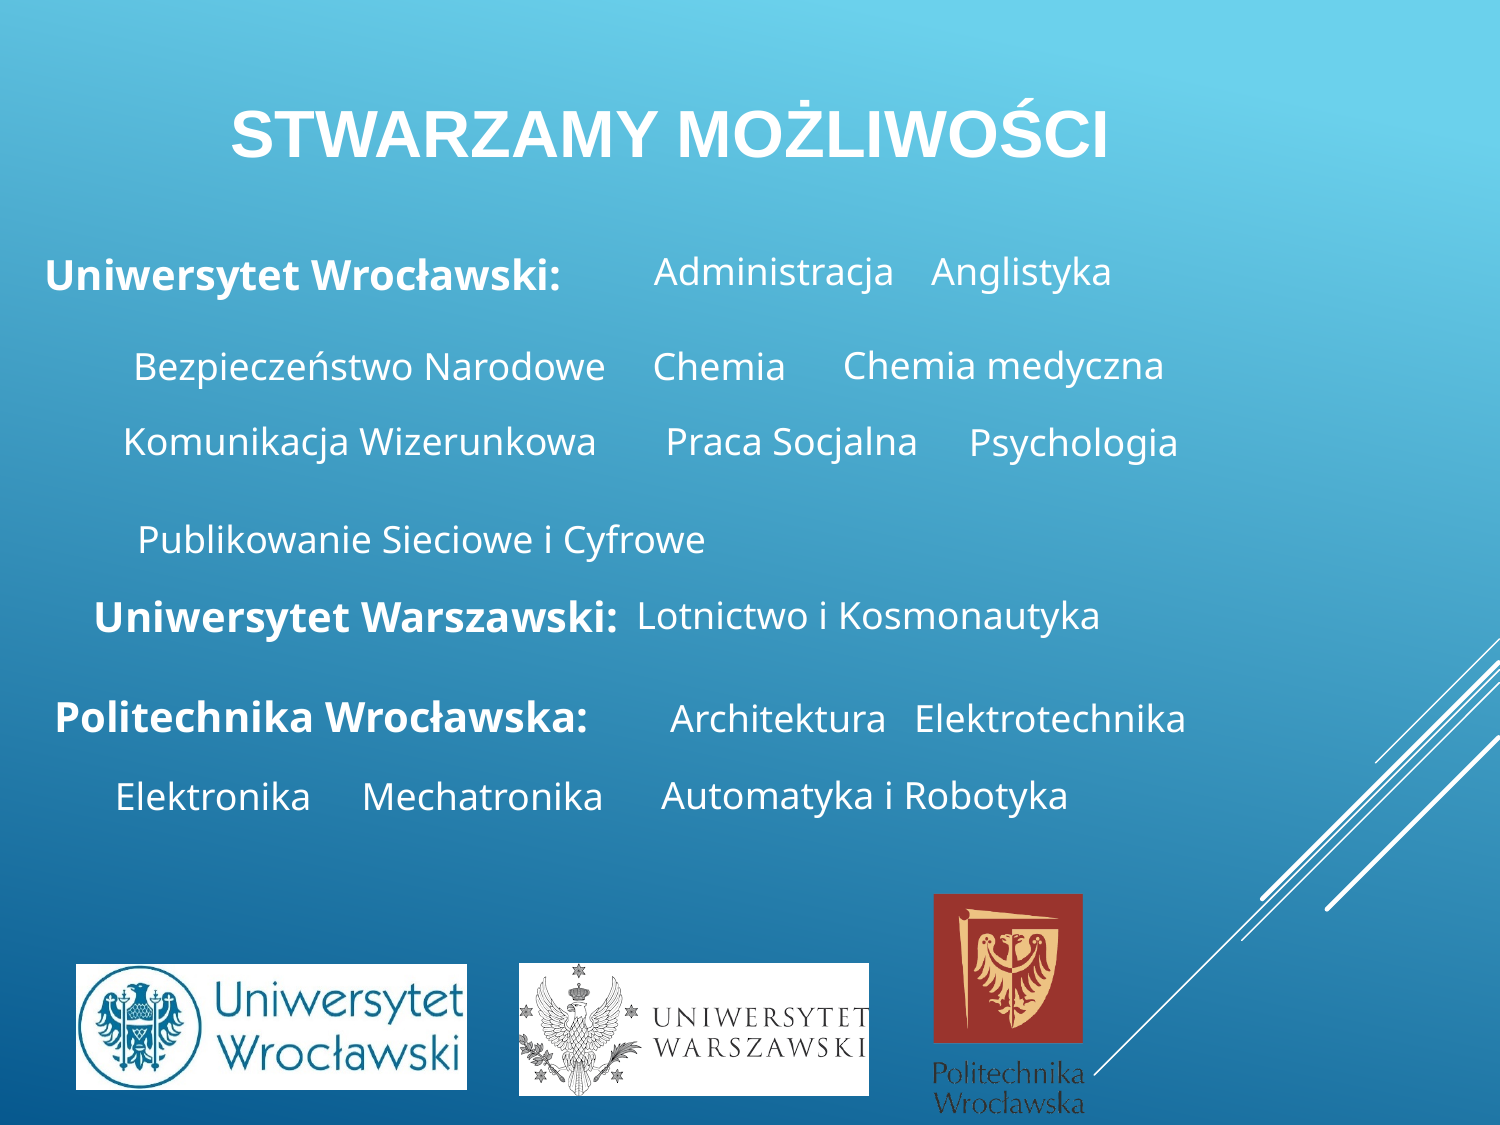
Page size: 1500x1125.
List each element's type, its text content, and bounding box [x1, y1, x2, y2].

picture [519, 963, 869, 1096]
text_box Architektura [655, 688, 899, 748]
text_box Elektrotechnika [899, 688, 1202, 748]
text_box Chemia [637, 335, 802, 396]
text_box Elektronika [100, 765, 327, 825]
text_box Mechatronika [346, 765, 620, 825]
text_box Chemia medyczna [828, 334, 1190, 395]
text_box Komunikacja Wizerunkowa [107, 410, 613, 470]
text_box Bezpieczeństwo Narodowe [118, 335, 632, 396]
text_box Uniwersytet Wrocławski: [27, 240, 688, 306]
picture [76, 963, 467, 1091]
text_box Psychologia [954, 411, 1195, 472]
text_box Publikowanie Sieciowe i Cyfrowe [122, 508, 732, 569]
text_box Administracja [639, 240, 910, 301]
text_box Lotnictwo i Kosmonautyka [621, 584, 1117, 644]
text_box Uniwersytet Warszawski: [79, 583, 634, 649]
text_box Praca Socjalna [650, 410, 944, 470]
text_box Stwarzamy możliwości [100, 35, 1241, 226]
text_box Politechnika Wrocławska: [38, 683, 715, 748]
picture [933, 892, 1085, 1114]
text_box Automatyka i Robotyka [646, 764, 1085, 825]
text_box Anglistyka [916, 240, 1128, 301]
